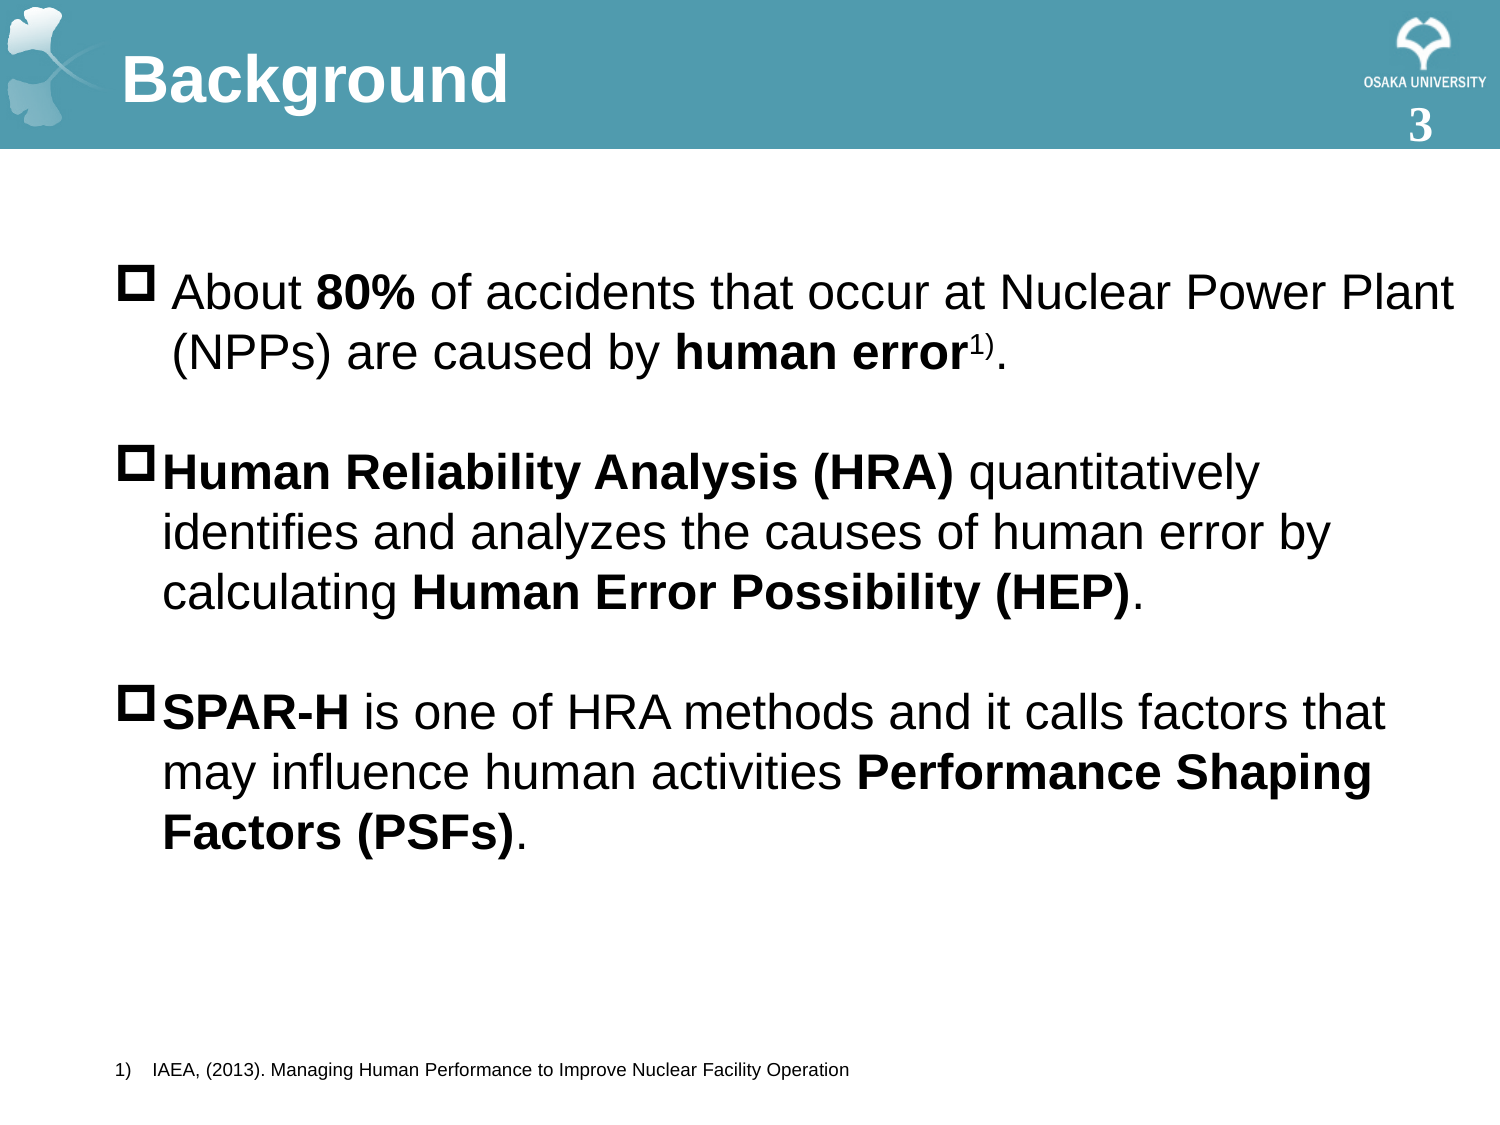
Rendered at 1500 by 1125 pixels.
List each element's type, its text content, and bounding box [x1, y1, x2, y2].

text_box IAEA, (2013). Managing Human Performance to Improve Nuclear Facility Operation [100, 1045, 1450, 1088]
slide_number 2 [1362, 98, 1480, 145]
title Background [106, 4, 1355, 148]
text_box About 80% of accidents that occur at Nuclear Power Plant (NPPs) are caused by human error1). Human Reliability Analysis (HRA) quantitatively identifies and analyzes the causes of human error by calculating Human Error Possibility (HEP). SPAR-H is one of HRA methods and it calls factors that may influence human activities Performance Shaping Factors (PSFs). [100, 251, 1481, 867]
